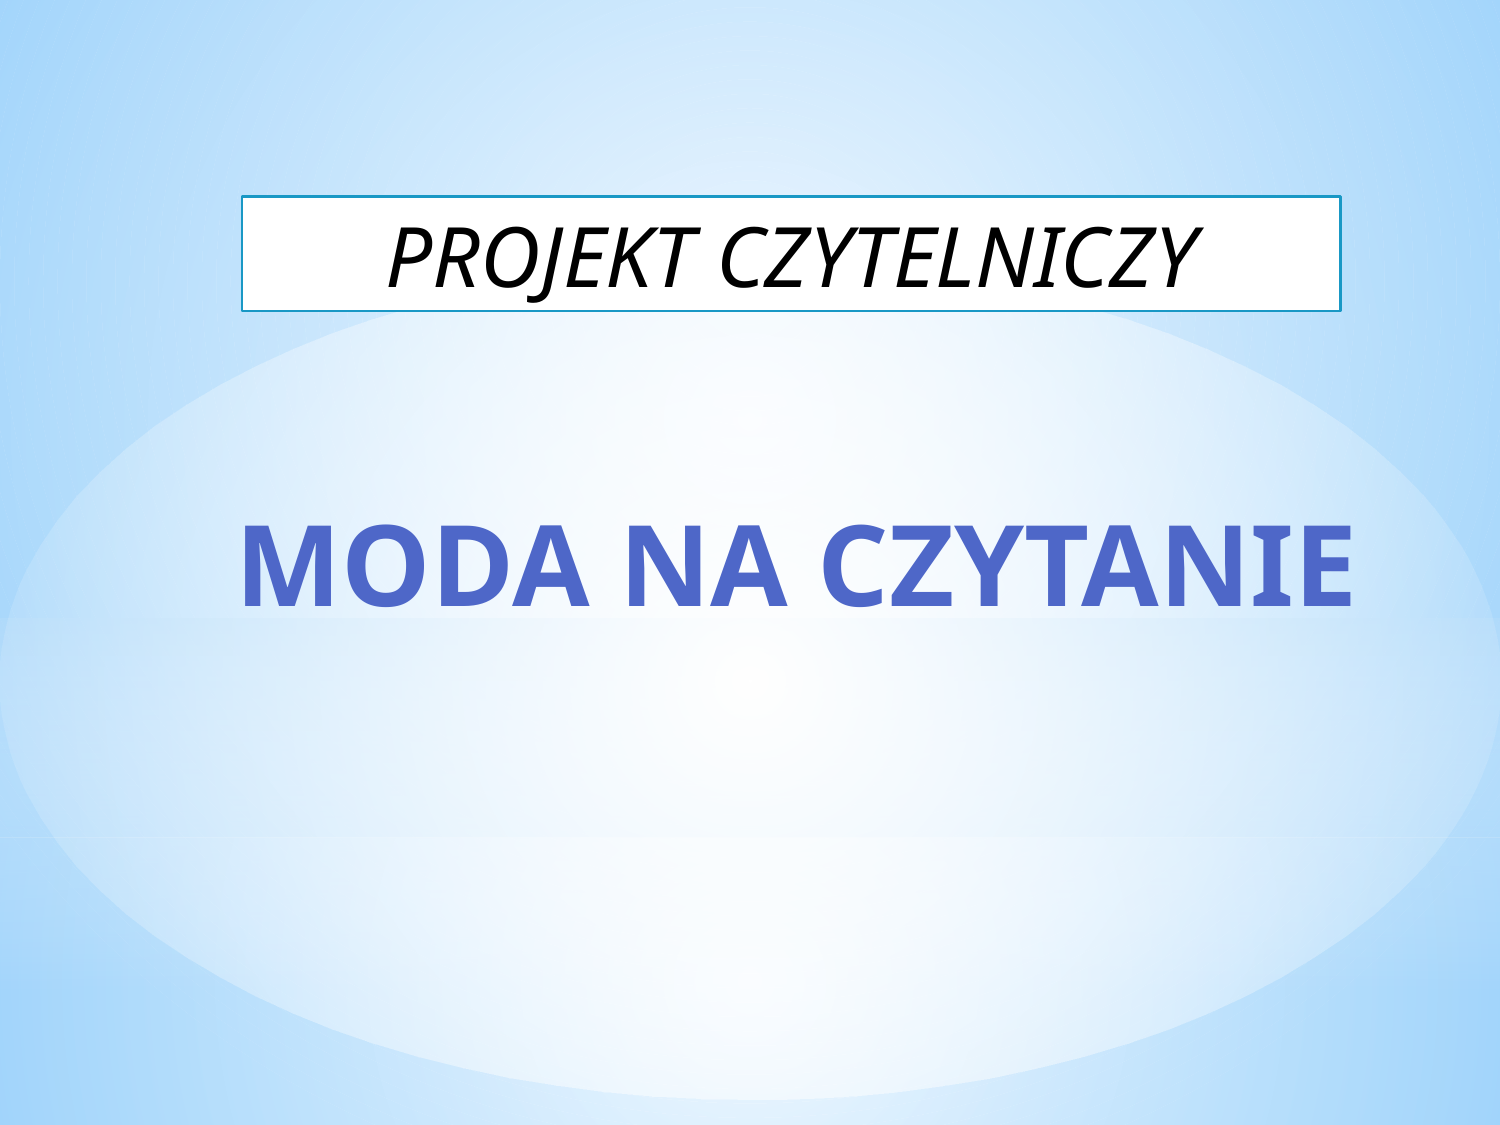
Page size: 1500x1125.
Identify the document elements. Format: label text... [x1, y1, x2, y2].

text_box Moda na czytanie [218, 486, 1376, 637]
text_box PROJEKT CZYTELNICZY [241, 195, 1342, 312]
